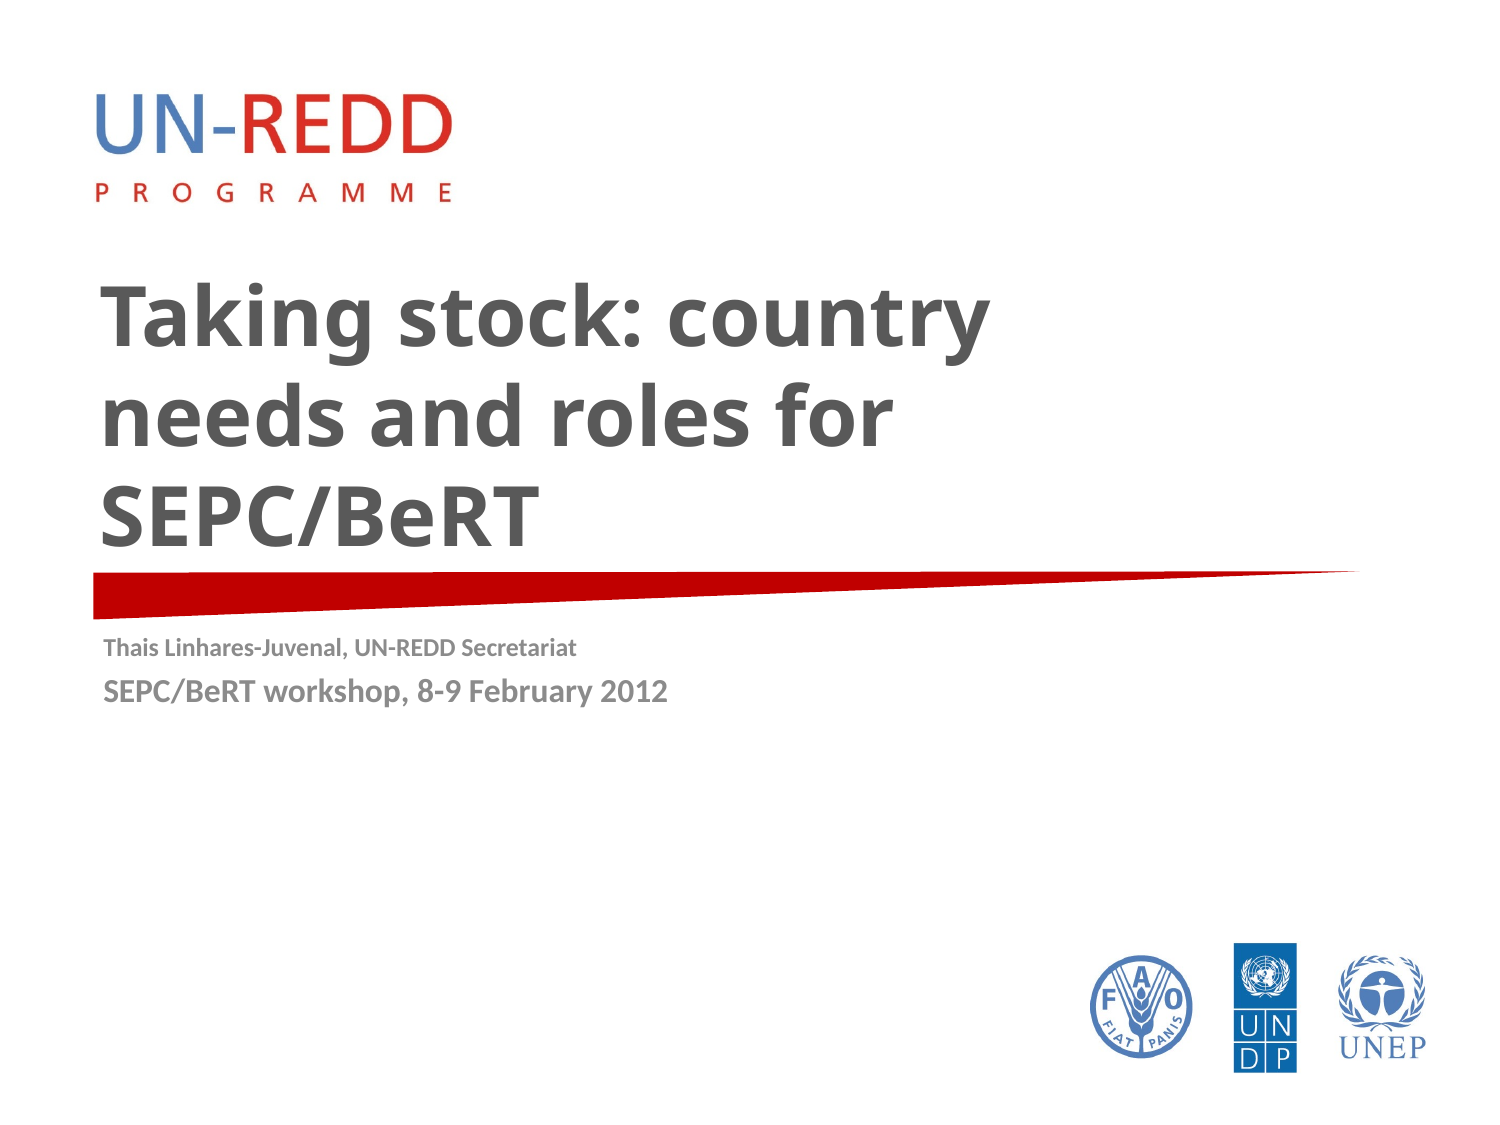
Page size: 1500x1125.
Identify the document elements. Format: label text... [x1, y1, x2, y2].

title Taking stock: country needs and roles for SEPC/BeRT [84, 346, 1134, 571]
picture [73, 55, 462, 223]
subtitle Thais Linhares-Juvenal, UN-REDD Secretariat SEPC/BeRT workshop, 8-9 February 2012 [88, 622, 954, 718]
picture [1090, 941, 1426, 1074]
